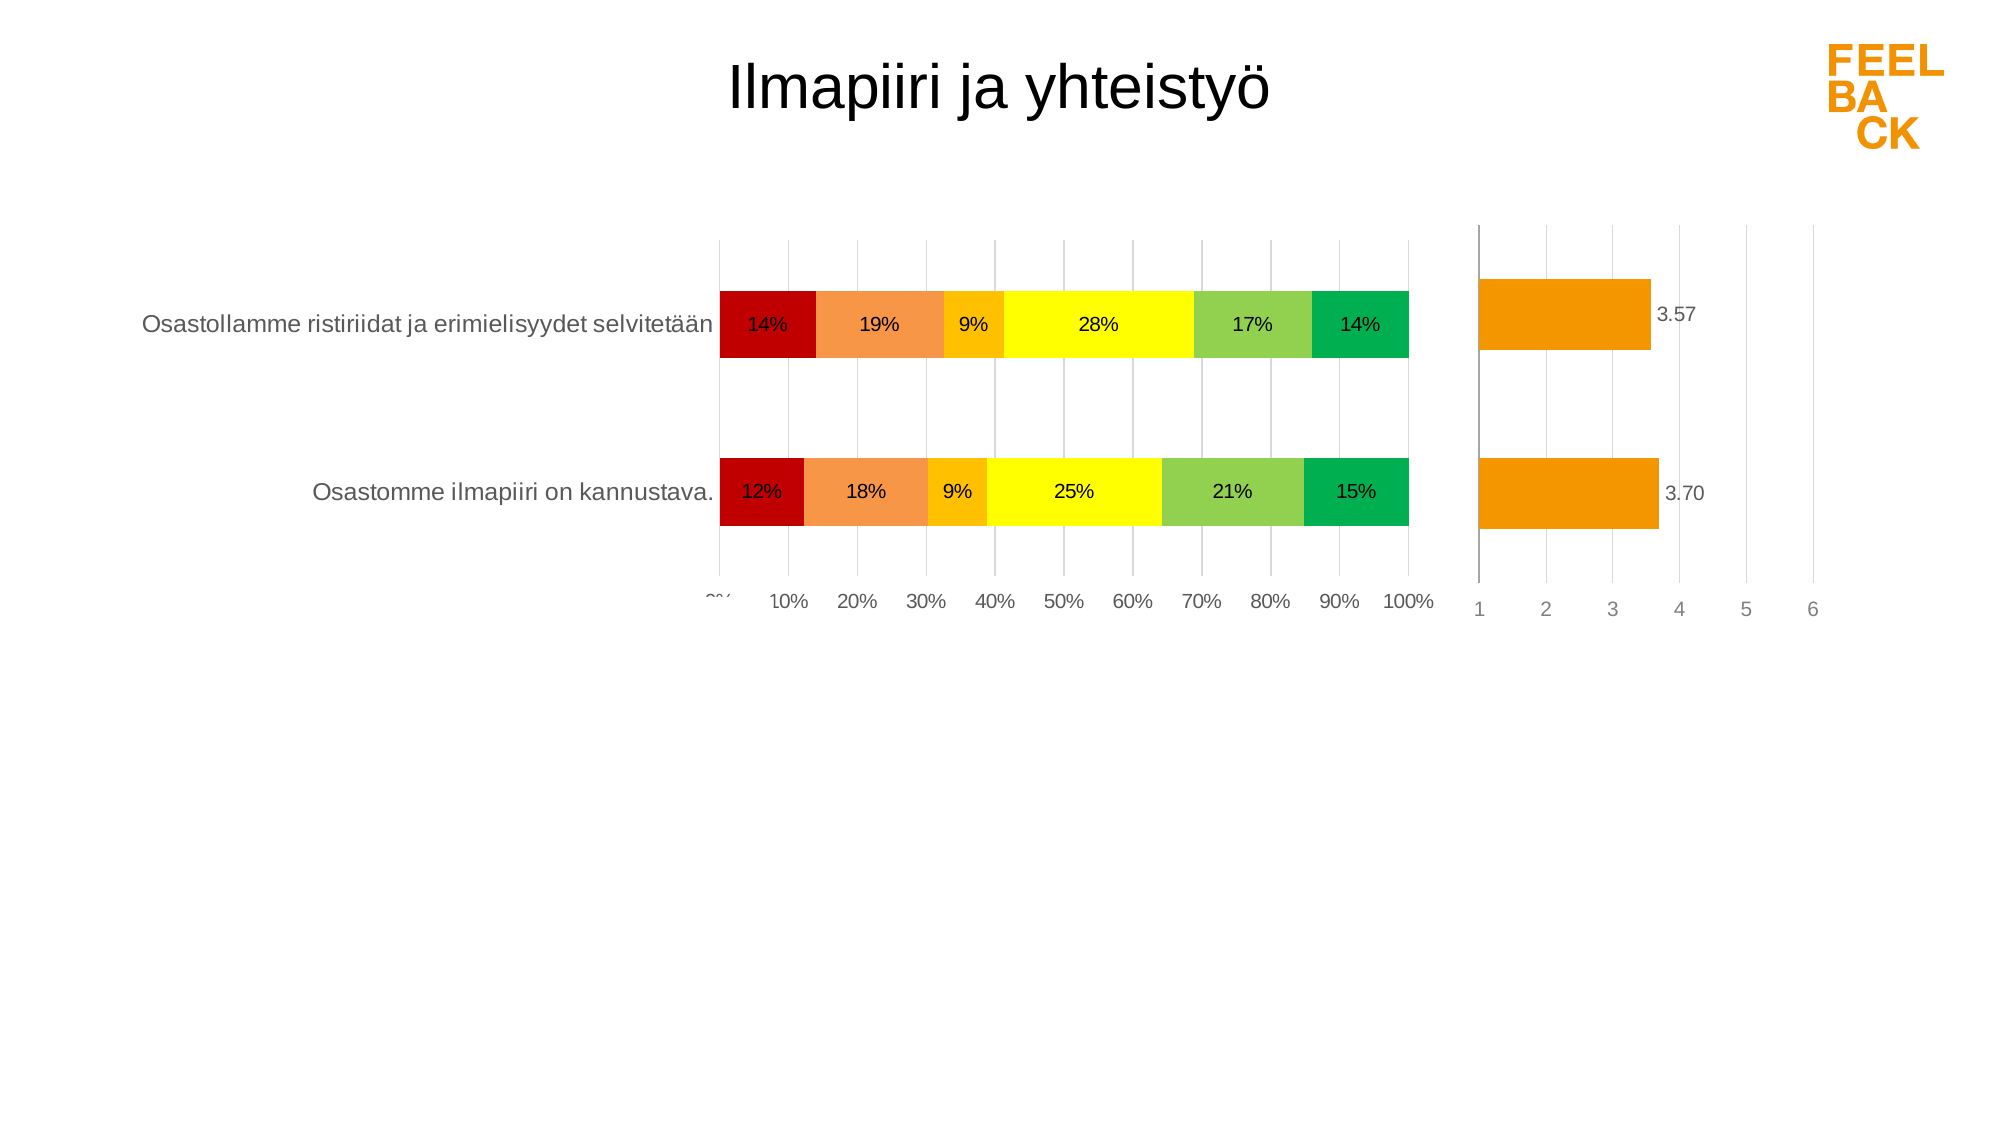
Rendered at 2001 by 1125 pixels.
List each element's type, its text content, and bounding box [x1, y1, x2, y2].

text_box Ilmapiiri ja yhteistyö [99, 45, 1900, 161]
chart [19, 219, 1890, 634]
picture [1829, 44, 1944, 149]
